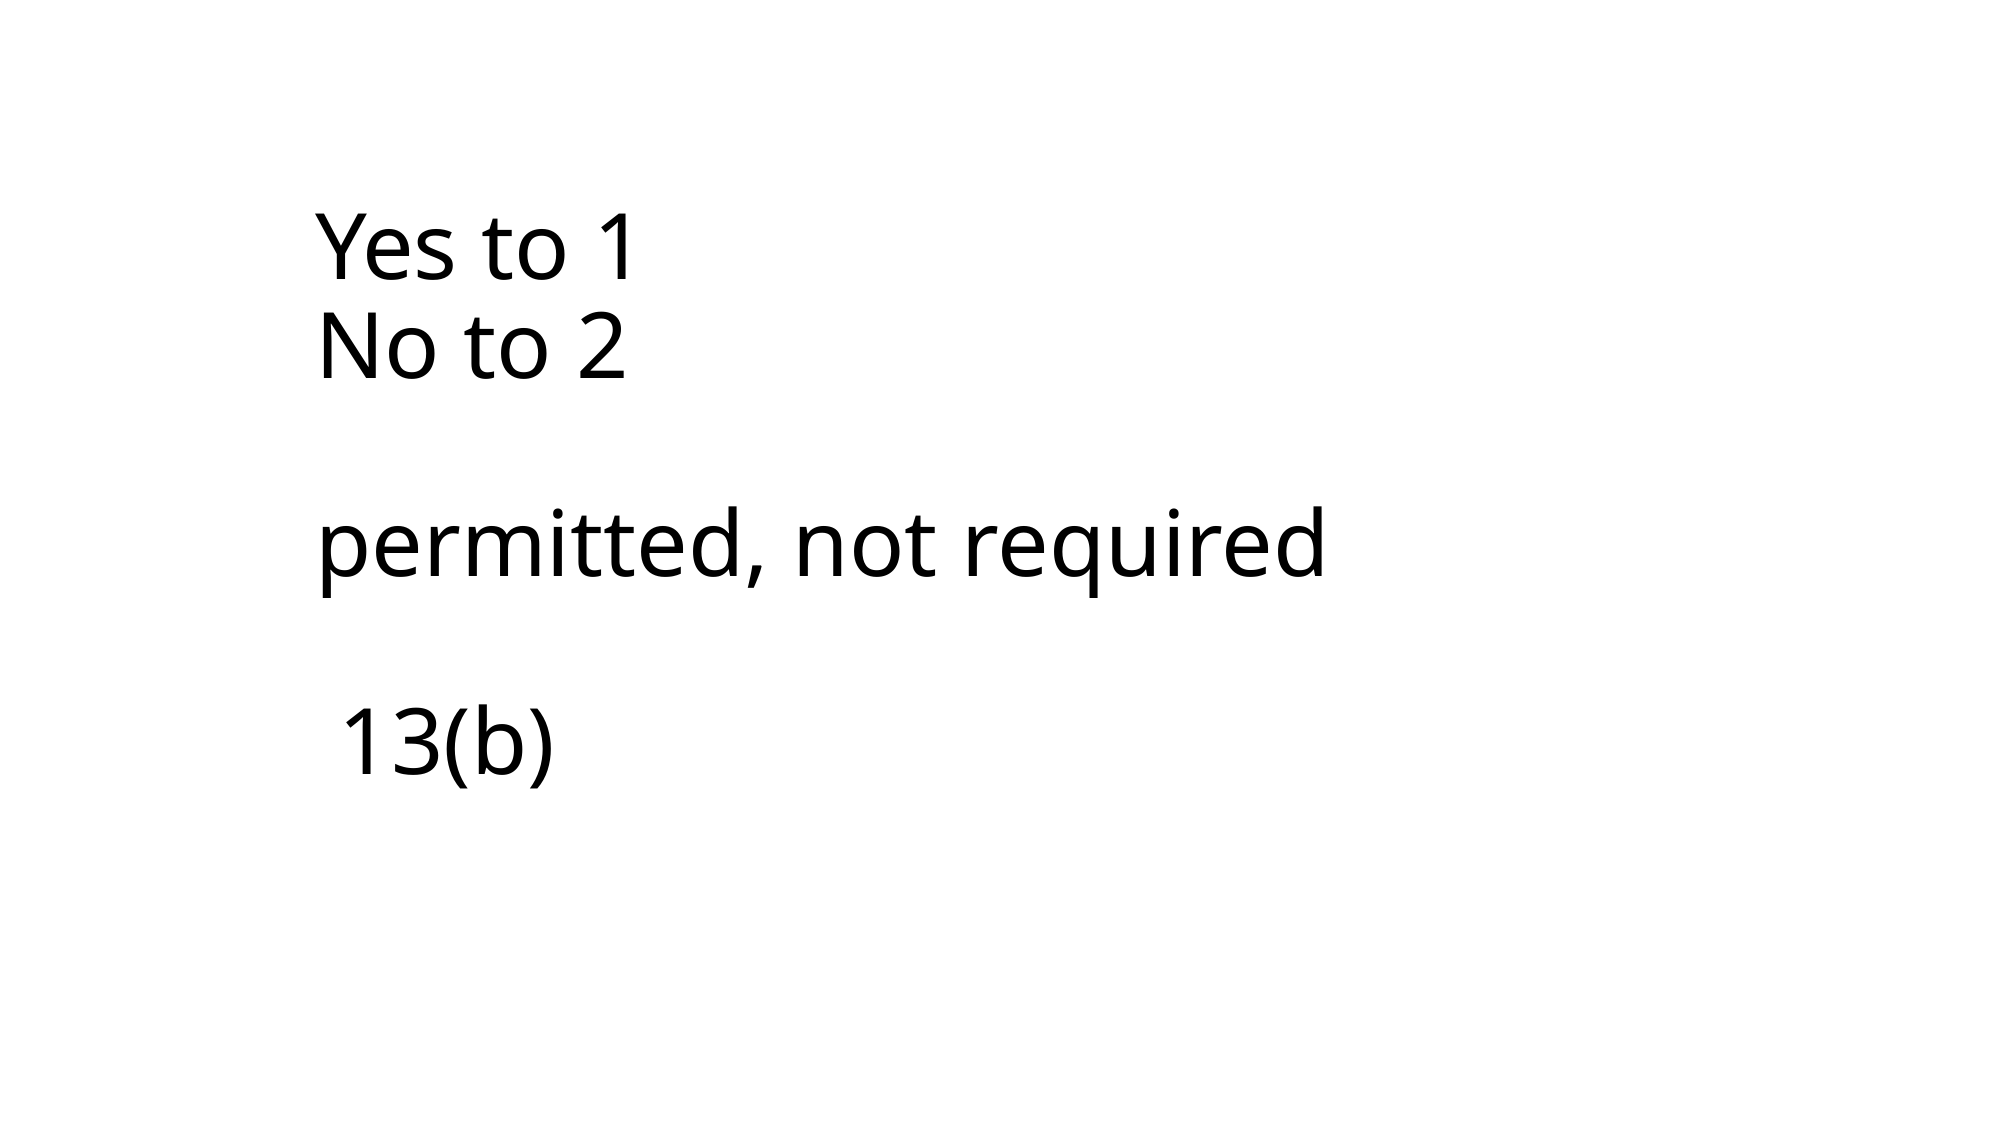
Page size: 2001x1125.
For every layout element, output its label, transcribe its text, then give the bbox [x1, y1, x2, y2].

title Yes to 1 No to 2 permitted, not required 13(b) [300, 50, 1675, 1055]
